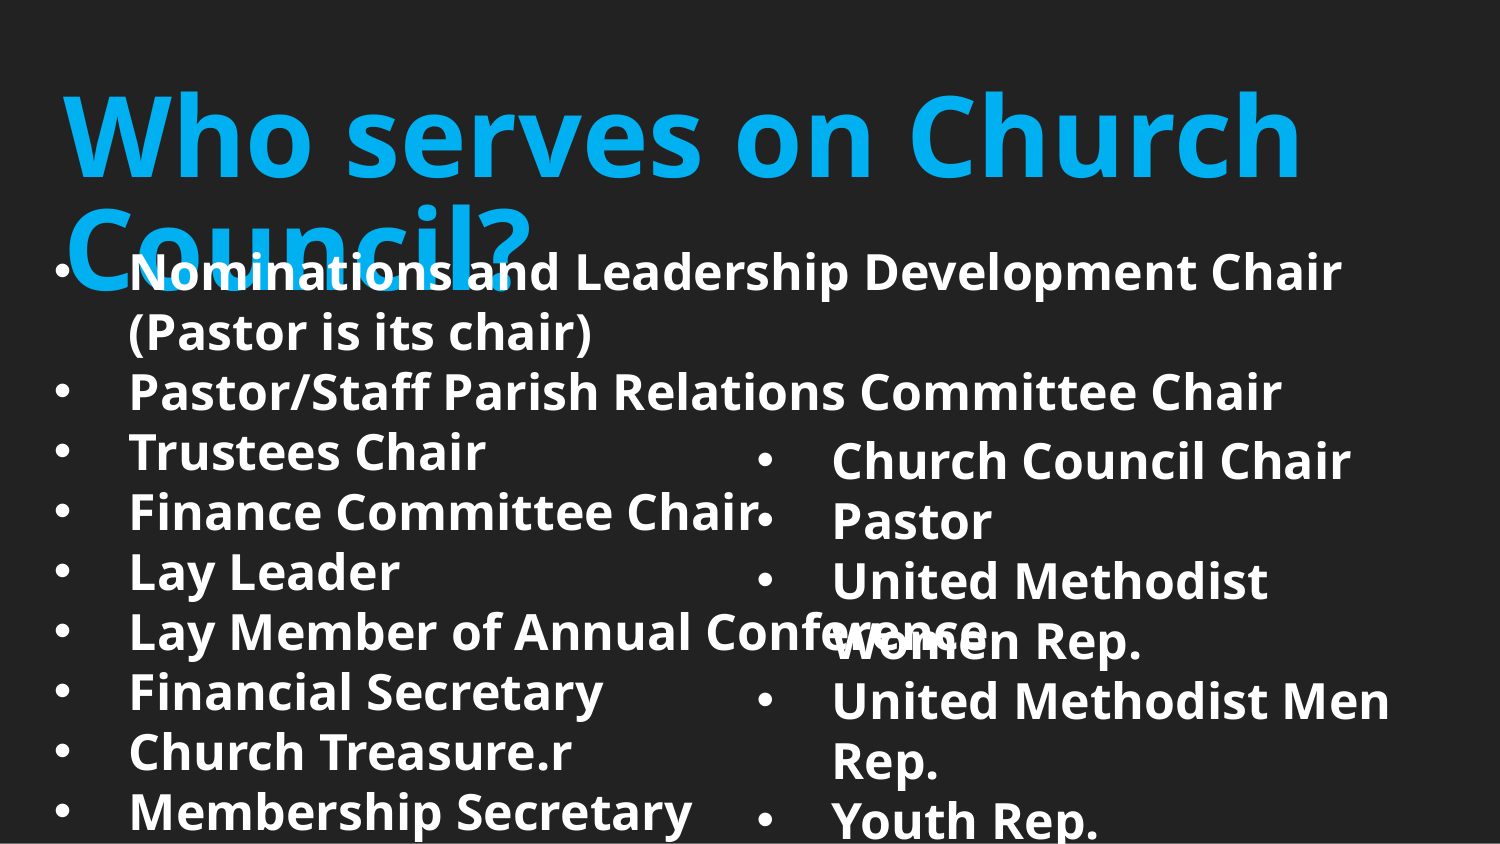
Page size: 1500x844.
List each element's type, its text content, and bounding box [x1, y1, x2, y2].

text_box Church Council Chair Pastor United Methodist Women Rep. United Methodist Men Rep. Youth Rep. Any additional program ministry reps [707, 421, 1458, 844]
text_box Nominations and Leadership Development Chair (Pastor is its chair) Pastor/Staff Parish Relations Committee Chair Trustees Chair Finance Committee Chair Lay Leader Lay Member of Annual Conference Financial Secretary Church Treasure.r Membership Secretary [5, 232, 1368, 844]
text_box Who serves on Church Council? [62, 61, 1463, 313]
